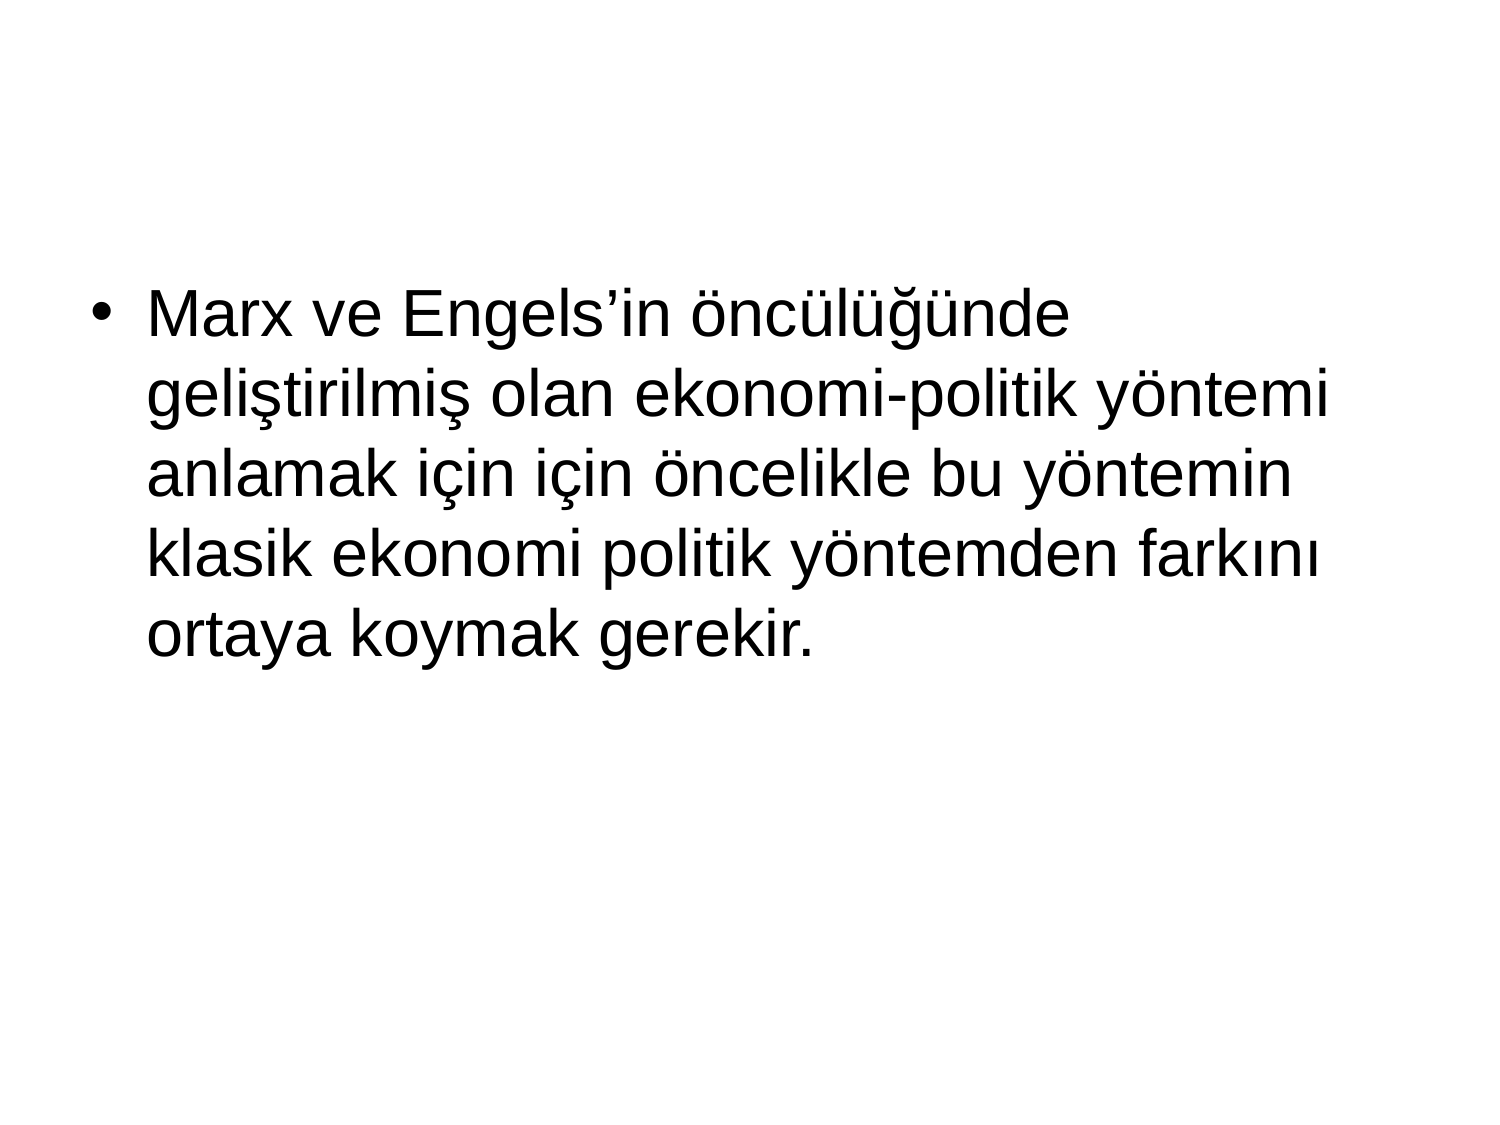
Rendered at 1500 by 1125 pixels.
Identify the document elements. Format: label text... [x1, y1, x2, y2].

list Marx ve Engels’in öncülüğünde geliştirilmiş olan ekonomi-politik yöntemi anlamak için için öncelikle bu yöntemin klasik ekonomi politik yöntemden farkını ortaya koymak gerekir. [75, 262, 1425, 1005]
